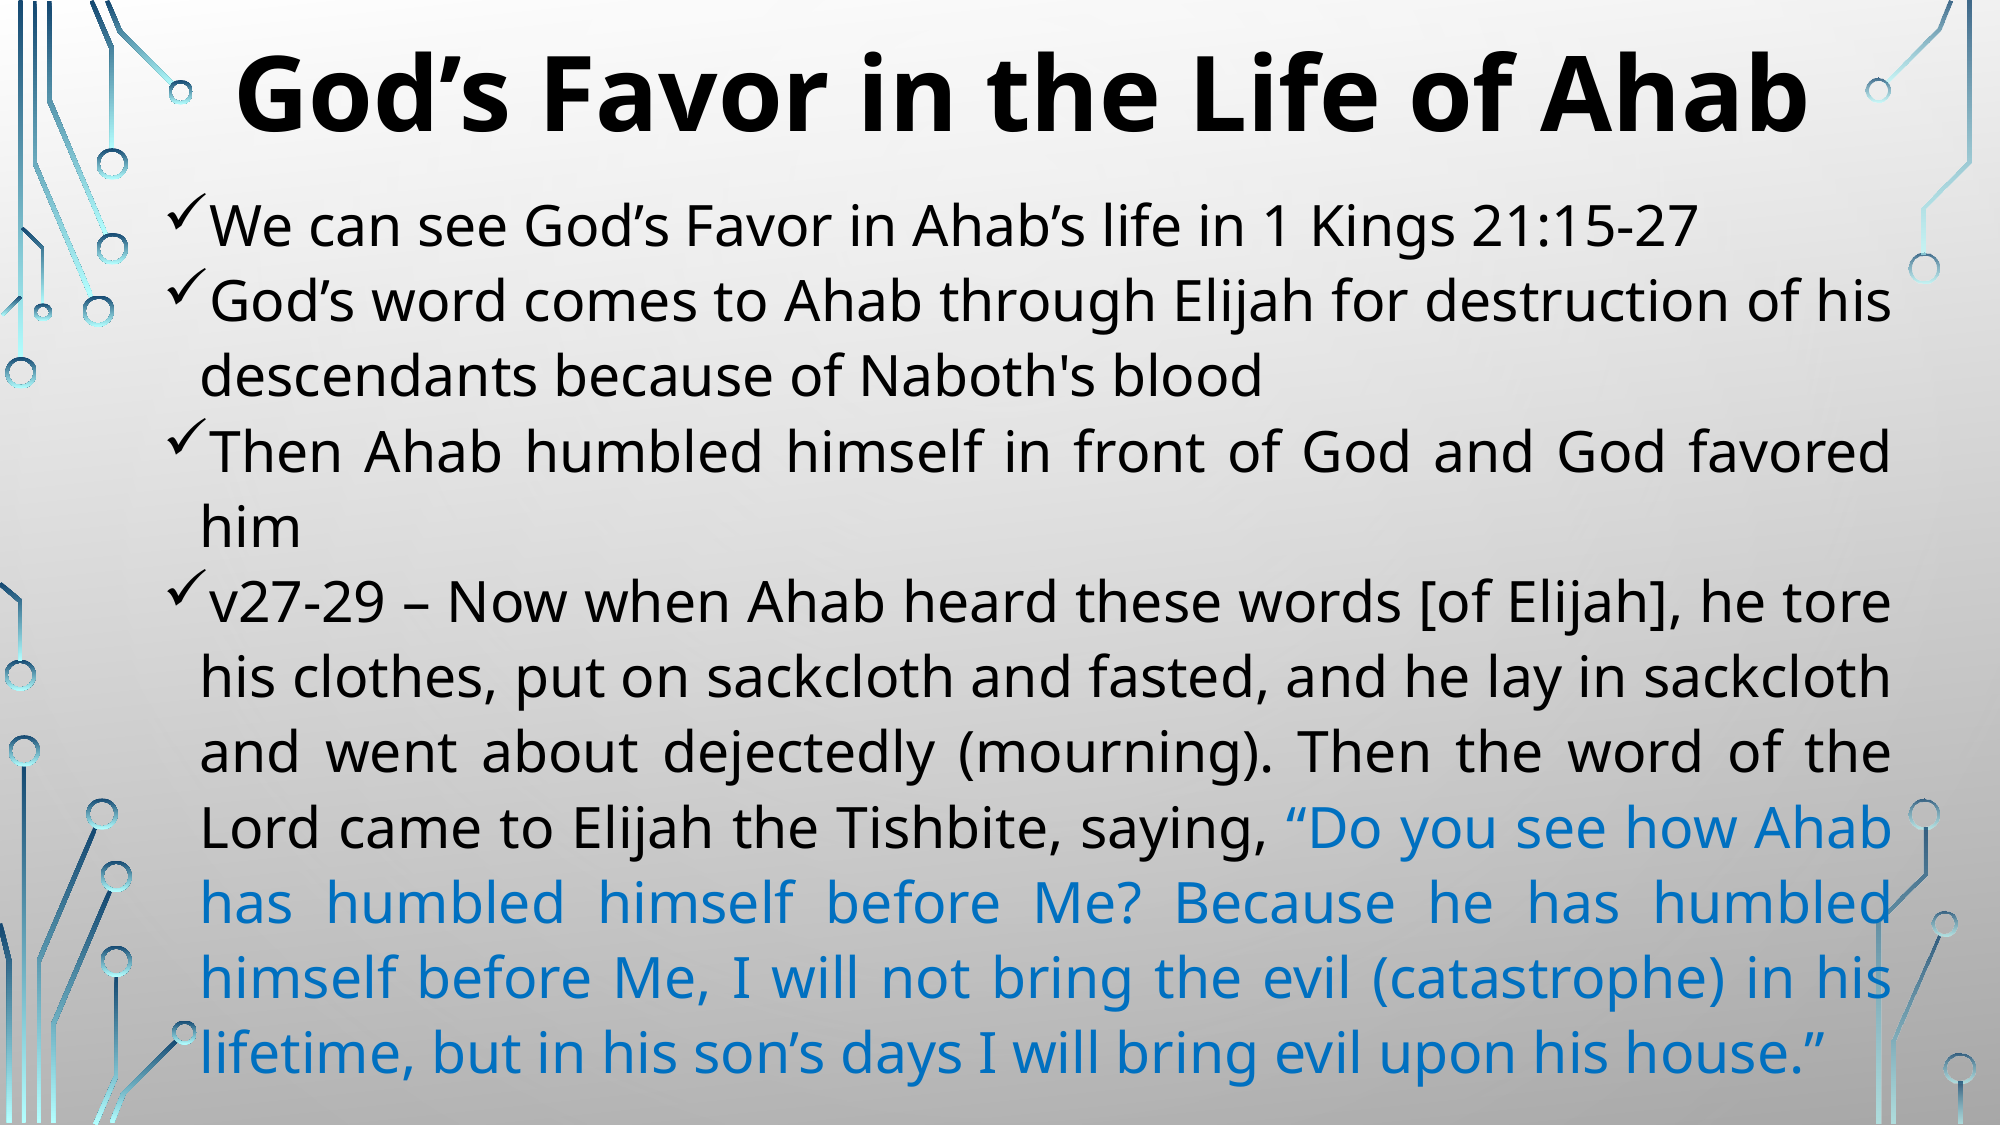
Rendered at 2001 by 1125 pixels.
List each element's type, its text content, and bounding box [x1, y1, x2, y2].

title God’s Favor in the Life of Ahab [209, 19, 1835, 174]
list We can see God’s Favor in Ahab’s life in 1 Kings 21:15-27 God’s word comes to Ahab through Elijah for destruction of his descendants because of Naboth's blood Then Ahab humbled himself in front of God and God favored him v27-29 – Now when Ahab heard these words [of Elijah], he tore his clothes, put on sackcloth and fasted, and he lay in sackcloth and went about dejectedly (mourning). Then the word of the Lord came to Elijah the Tishbite, saying, “Do you see how Ahab has humbled himself before Me? Because he has humbled himself before Me, I will not bring the evil (catastrophe) in his lifetime, but in his son’s days I will bring evil upon his house.” [147, 174, 1909, 1106]
